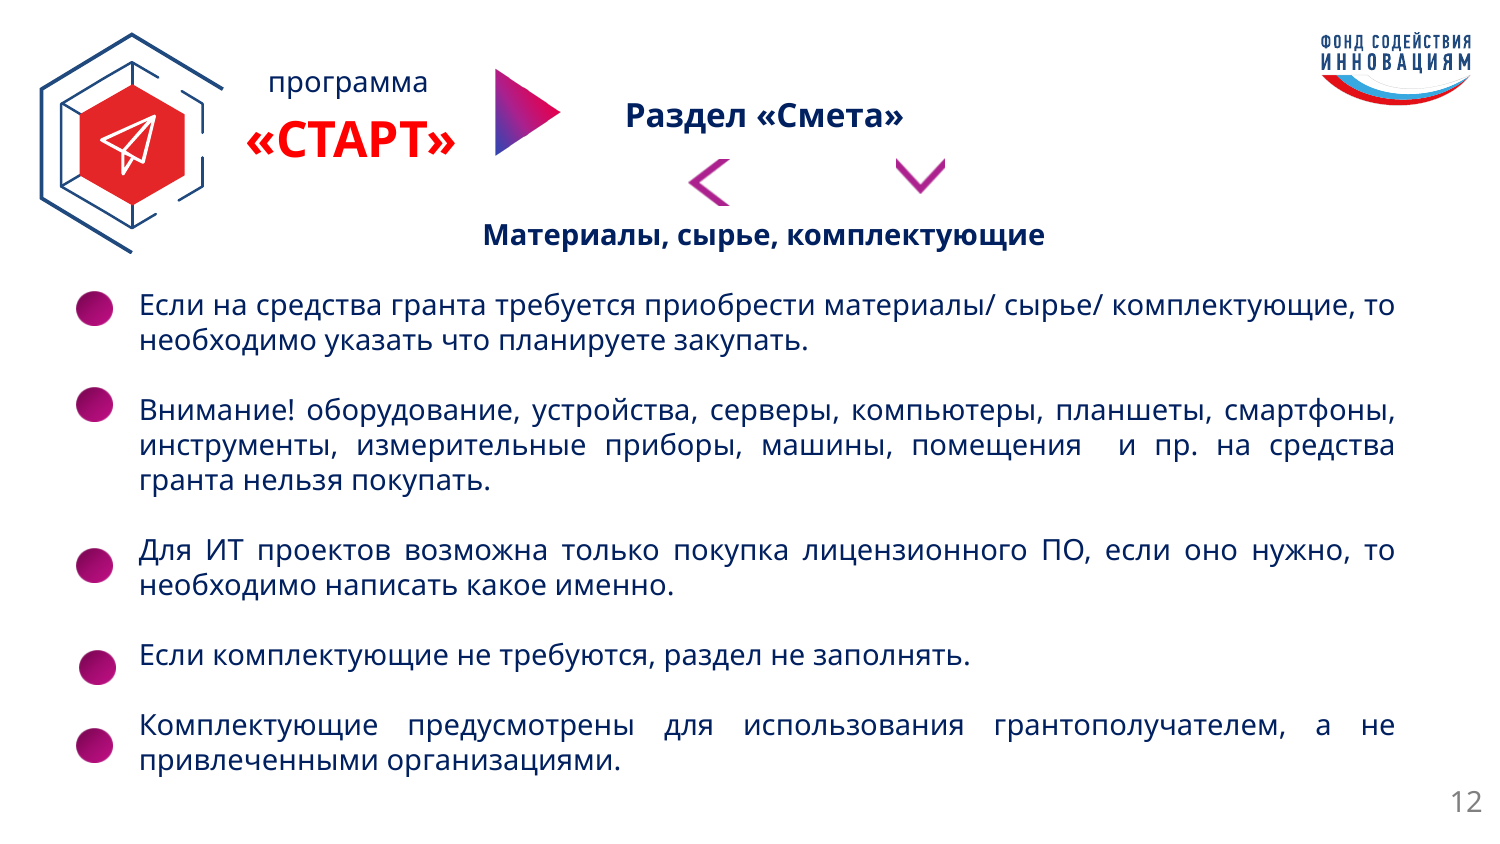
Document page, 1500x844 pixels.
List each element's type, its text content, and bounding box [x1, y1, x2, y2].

picture [76, 387, 113, 422]
picture [79, 649, 116, 685]
picture [39, 31, 225, 254]
text_box 12 [1434, 776, 1498, 826]
picture [76, 548, 113, 583]
picture [688, 159, 730, 206]
text_box программа [253, 55, 444, 100]
text_box «СТАРТ» [230, 100, 473, 176]
picture [489, 62, 567, 161]
picture [76, 291, 113, 327]
text_box Раздел «Смета» [609, 86, 926, 142]
picture [896, 158, 945, 194]
picture [76, 728, 113, 764]
picture [1321, 31, 1471, 106]
text_box Материалы, сырье, комплектующие Если на средства гранта требуется приобрести материалы/ сырье/ комплектующие, то необходимо указать что планируете закупать. Внимание! оборудование, устройства, серверы, компьютеры, планшеты, смартфоны, инструменты, измерительные приборы, машины, помещения и пр. на средства гранта нельзя покупать. Для ИТ проектов возможна только покупка лицензионного ПО, если оно нужно, то необходимо написать какое именно. Если комплектующие не требуются, раздел не заполнять. Комплектующие предусмотрены для использования грантополучателем, а не привлеченными организациями. [123, 209, 1412, 819]
